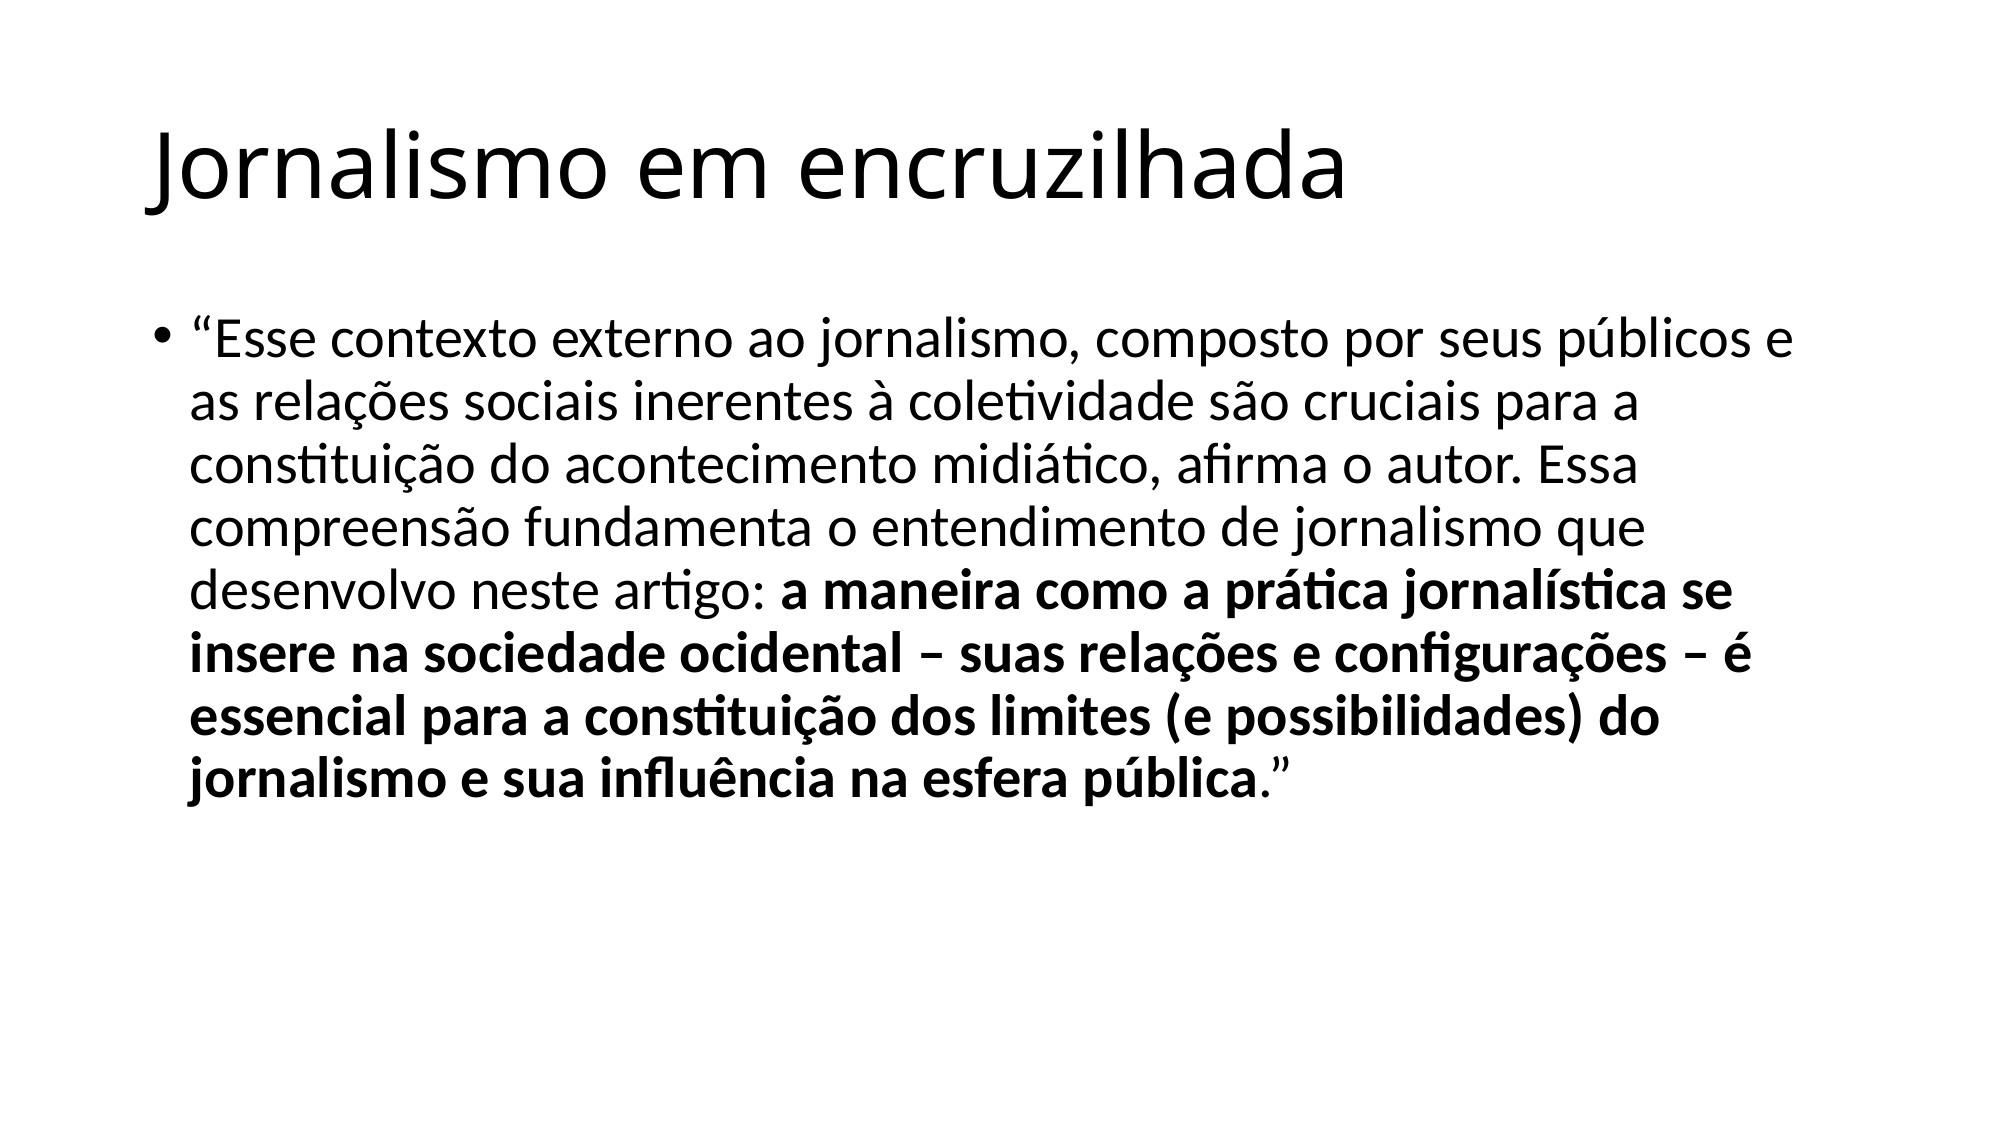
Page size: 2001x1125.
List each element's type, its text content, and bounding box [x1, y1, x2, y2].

list “Esse contexto externo ao jornalismo, composto por seus públicos e as relações sociais inerentes à coletividade são cruciais para a constituição do acontecimento midiático, afirma o autor. Essa compreensão fundamenta o entendimento de jornalismo que desenvolvo neste artigo: a maneira como a prática jornalística se insere na sociedade ocidental – suas relações e configurações – é essencial para a constituição dos limites (e possibilidades) do jornalismo e sua influência na esfera pública.” [137, 299, 1863, 1014]
title Jornalismo em encruzilhada [137, 59, 1863, 278]
